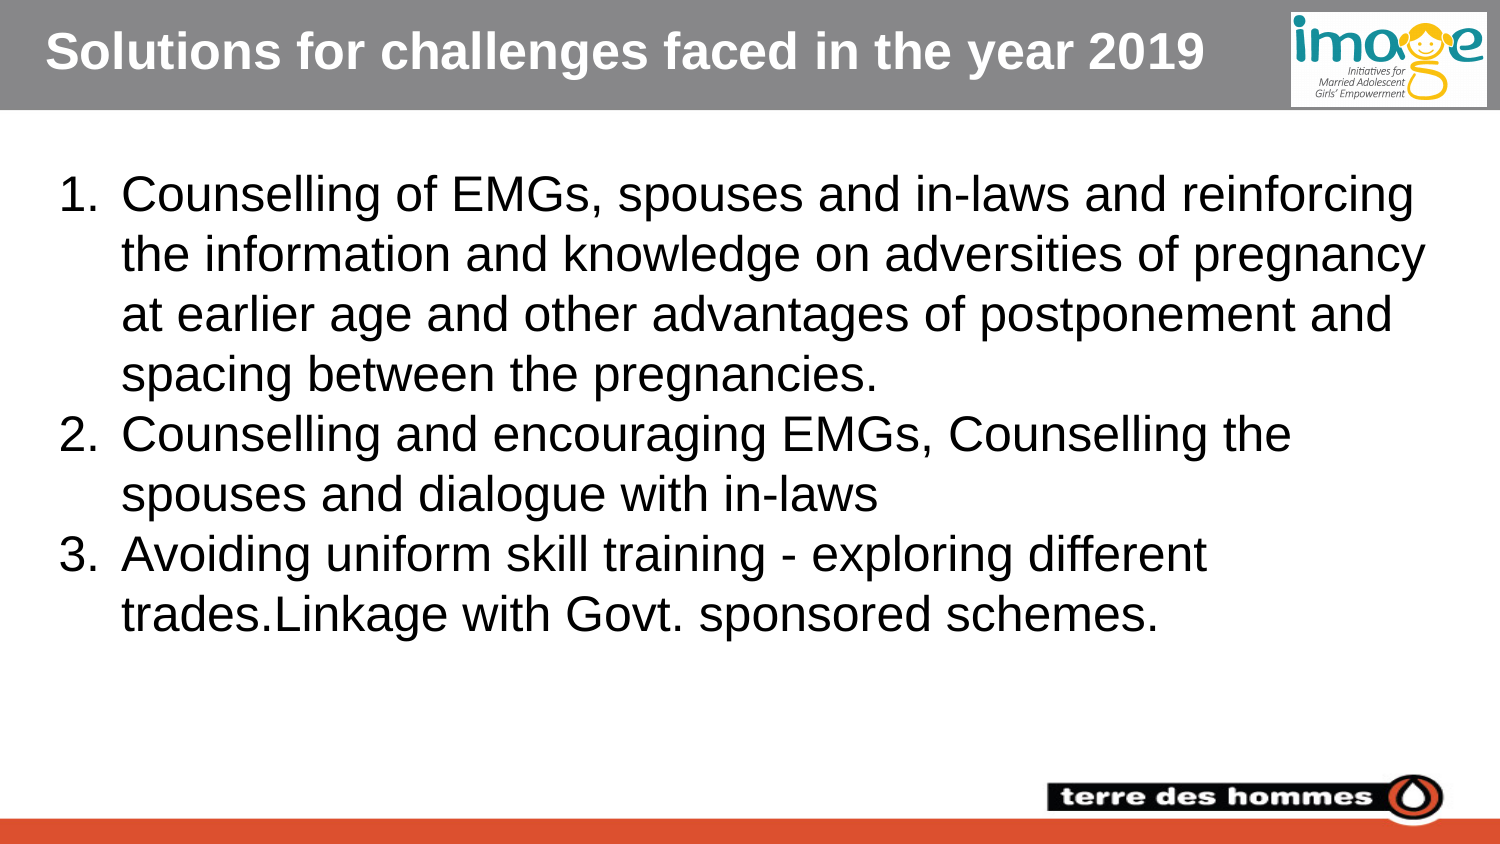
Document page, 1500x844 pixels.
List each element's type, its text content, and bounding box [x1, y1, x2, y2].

picture [0, 0, 1500, 844]
text_box Counselling of EMGs, spouses and in-laws and reinforcing the information and knowledge on adversities of pregnancy at earlier age and other advantages of postponement and spacing between the pregnancies. Counselling and encouraging EMGs, Counselling the spouses and dialogue with in-laws Avoiding uniform skill training - exploring different trades.Linkage with Govt. sponsored schemes. [31, 146, 1448, 754]
text_box Solutions for challenges faced in the year 2019 [13, 2, 1238, 116]
